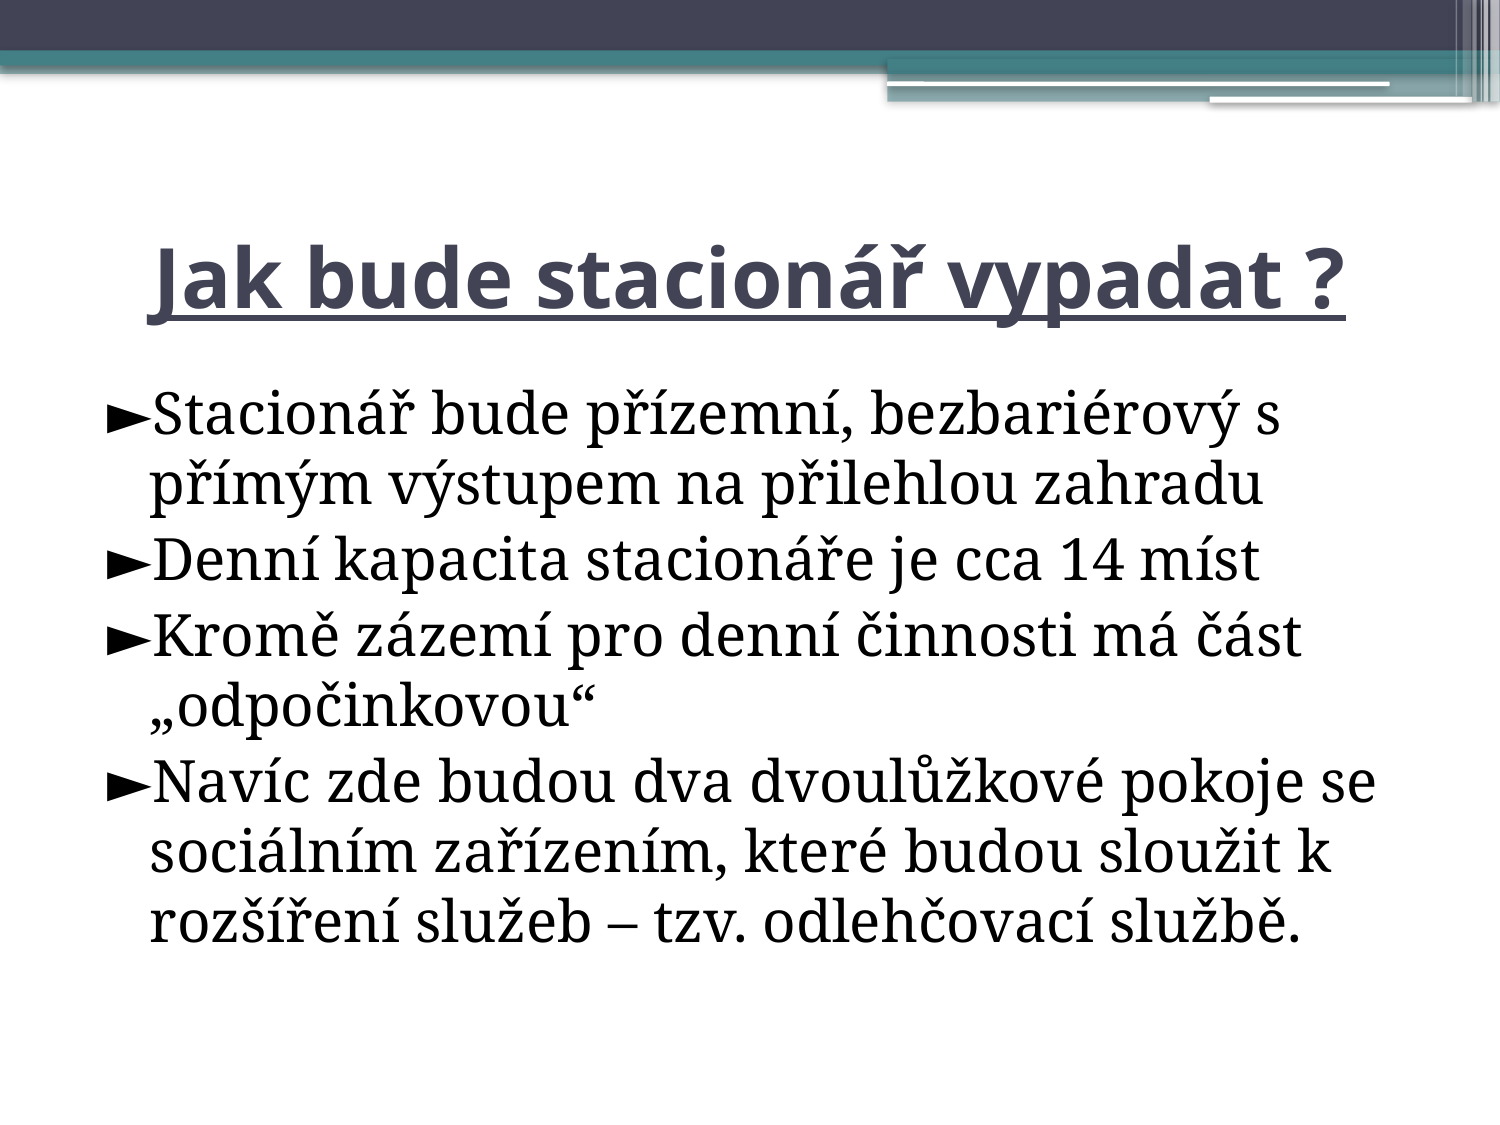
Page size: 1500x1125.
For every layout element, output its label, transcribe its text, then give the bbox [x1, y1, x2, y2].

title Jak bude stacionář vypadat ? [75, 187, 1425, 363]
list ►Stacionář bude přízemní, bezbariérový s přímým výstupem na přilehlou zahradu ►Denní kapacita stacionáře je cca 14 míst ►Kromě zázemí pro denní činnosti má část „odpočinkovou“ ►Navíc zde budou dva dvoulůžkové pokoje se sociálním zařízením, které budou sloužit k rozšíření služeb – tzv. odlehčovací službě. [75, 368, 1425, 1079]
